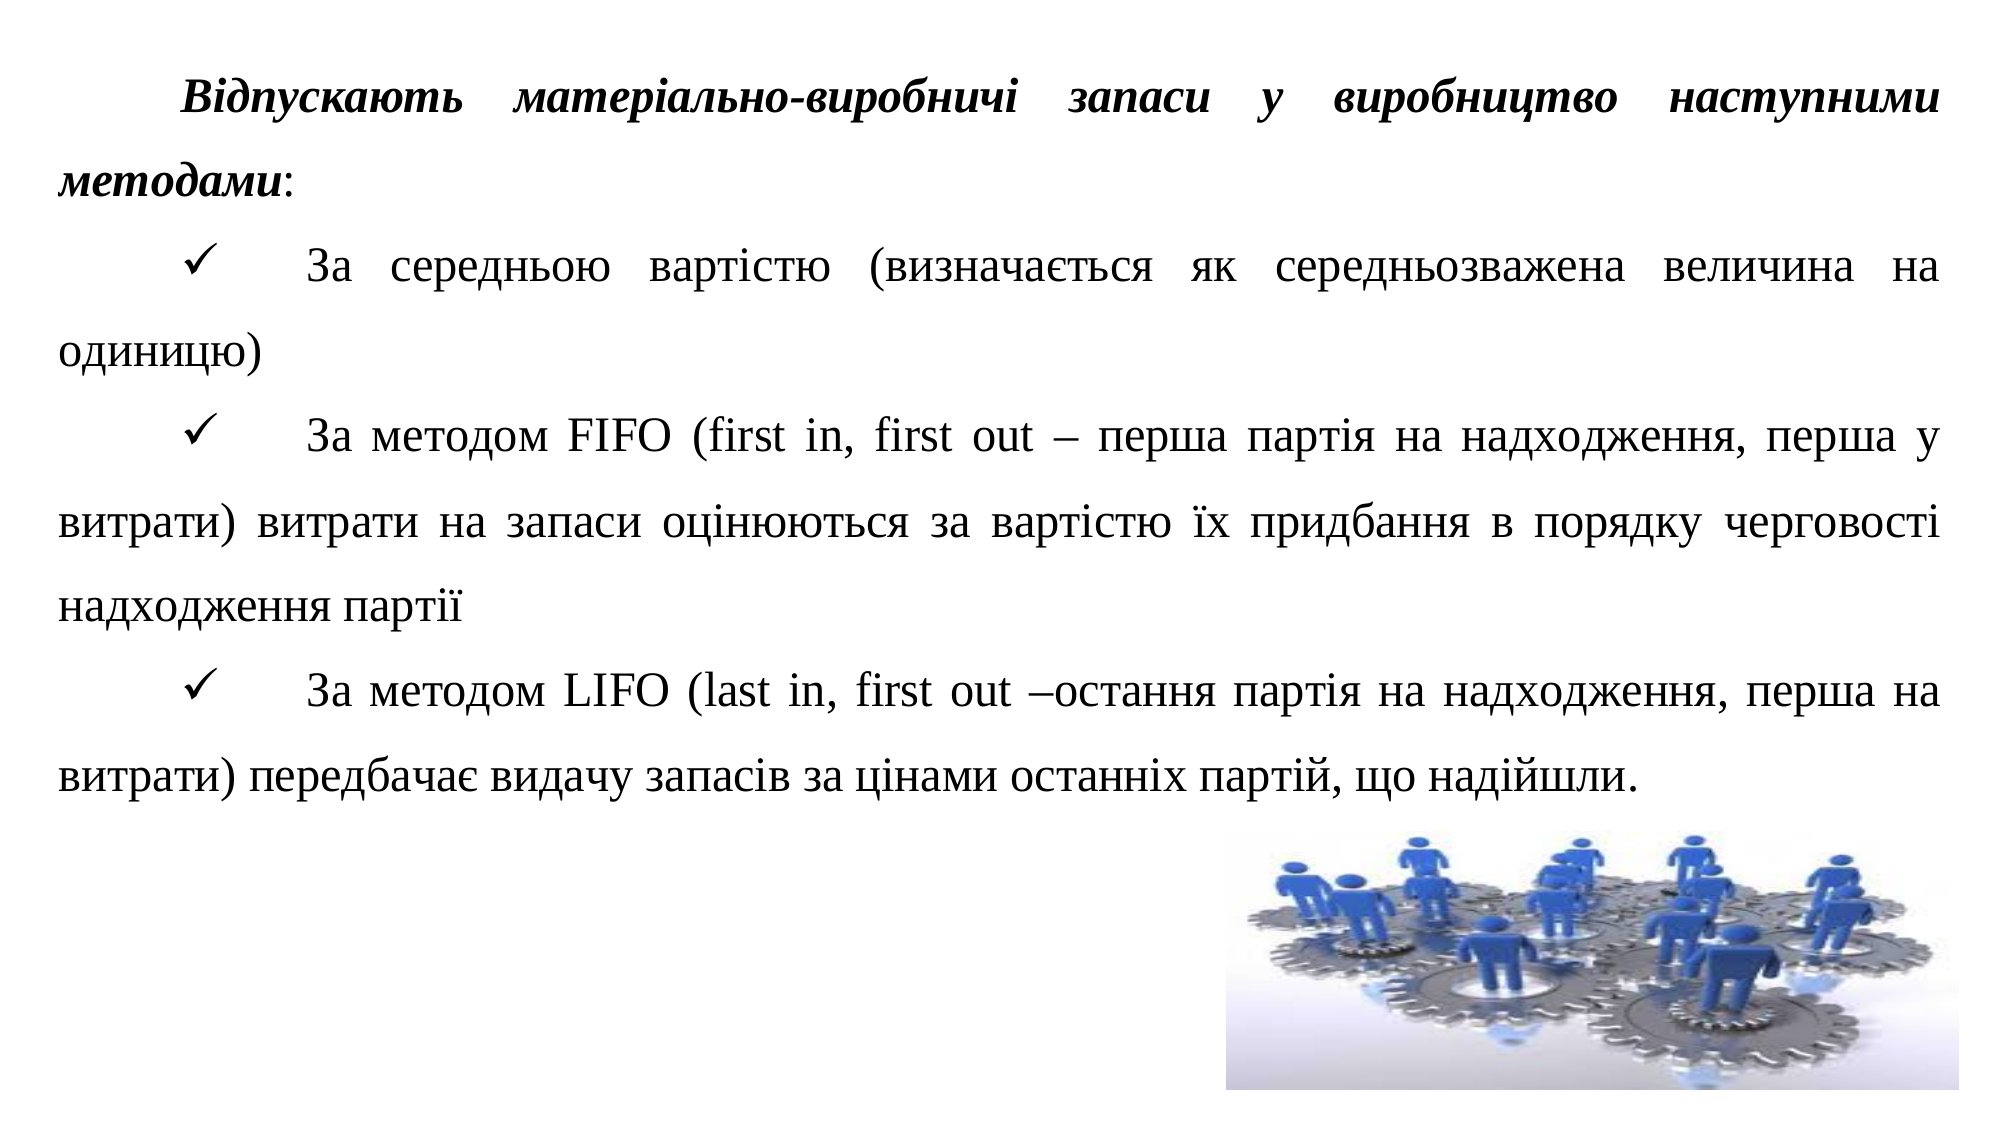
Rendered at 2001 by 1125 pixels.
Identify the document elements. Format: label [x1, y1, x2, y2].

picture [58, 65, 1959, 1090]
